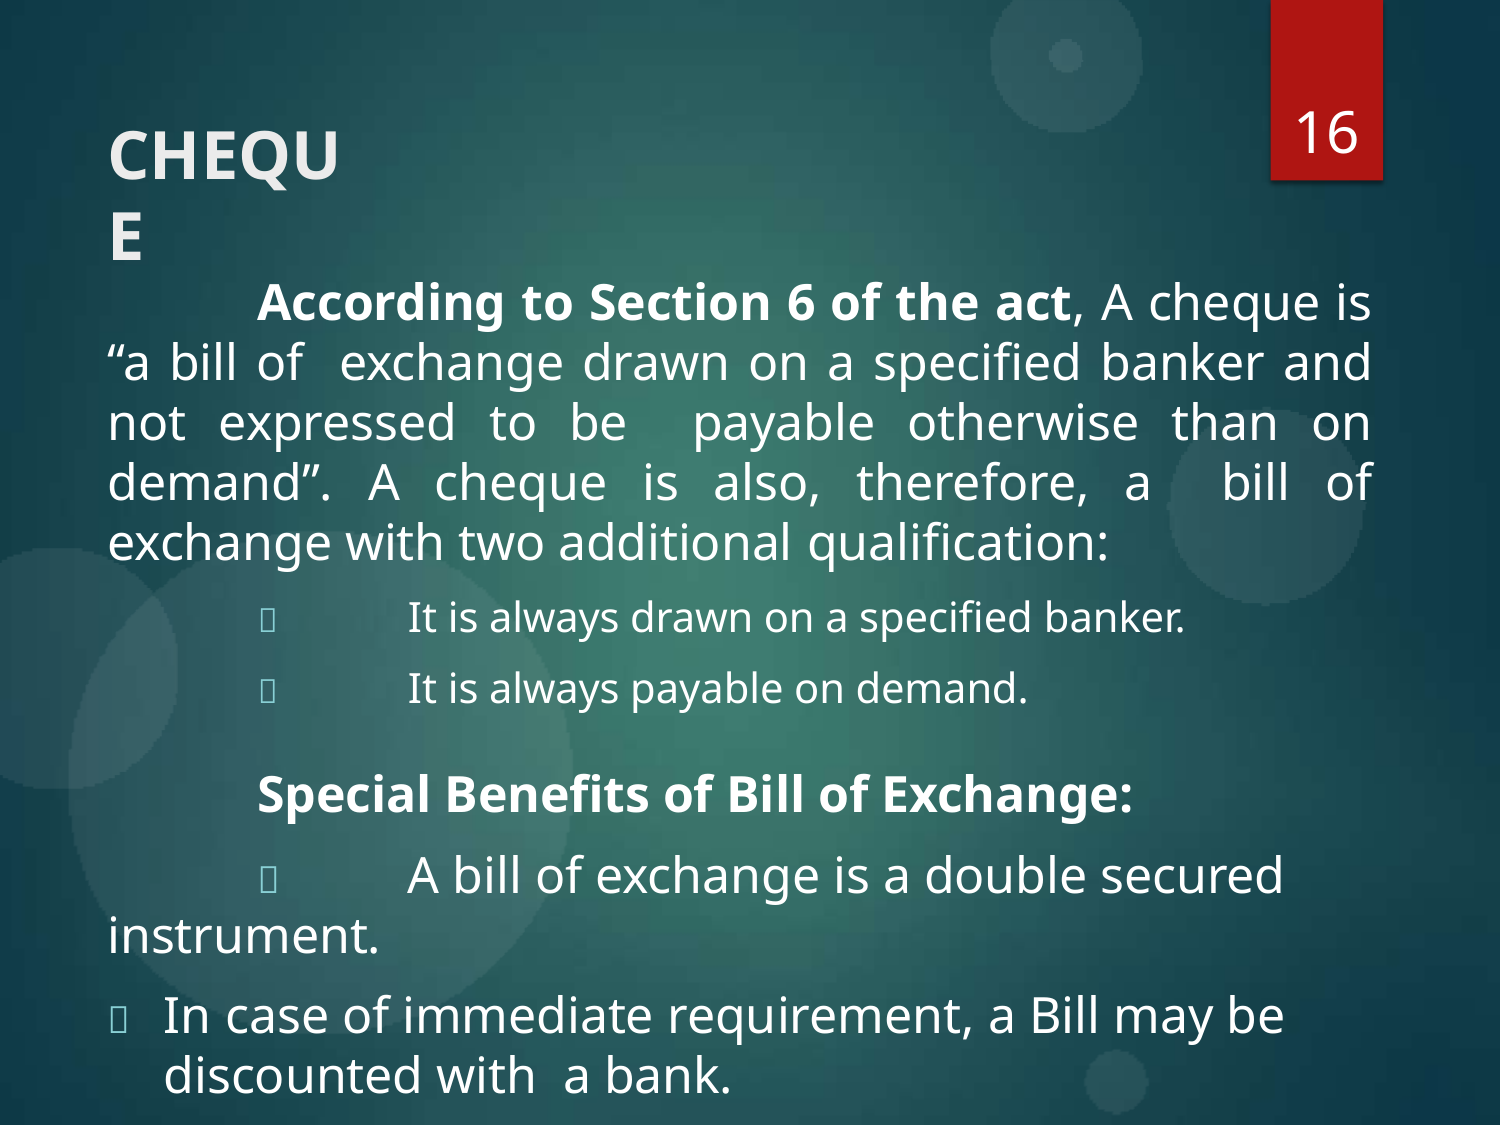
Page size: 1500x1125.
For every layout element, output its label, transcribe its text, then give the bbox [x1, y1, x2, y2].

title CHEQUE [105, 111, 376, 268]
text_box 16 [1291, 93, 1361, 166]
picture [0, 0, 1500, 1125]
text_box According to Section 6 of the act, A cheque is “a bill of exchange drawn on a specified banker and not expressed to be payable otherwise than on demand”. A cheque is also, therefore, a bill of exchange with two additional qualification:  It is always drawn on a specified banker.  It is always payable on demand. Special Benefits of Bill of Exchange:  A bill of exchange is a double secured instrument.  In case of immediate requirement, a Bill may be discounted with a bank. [105, 268, 1374, 1104]
